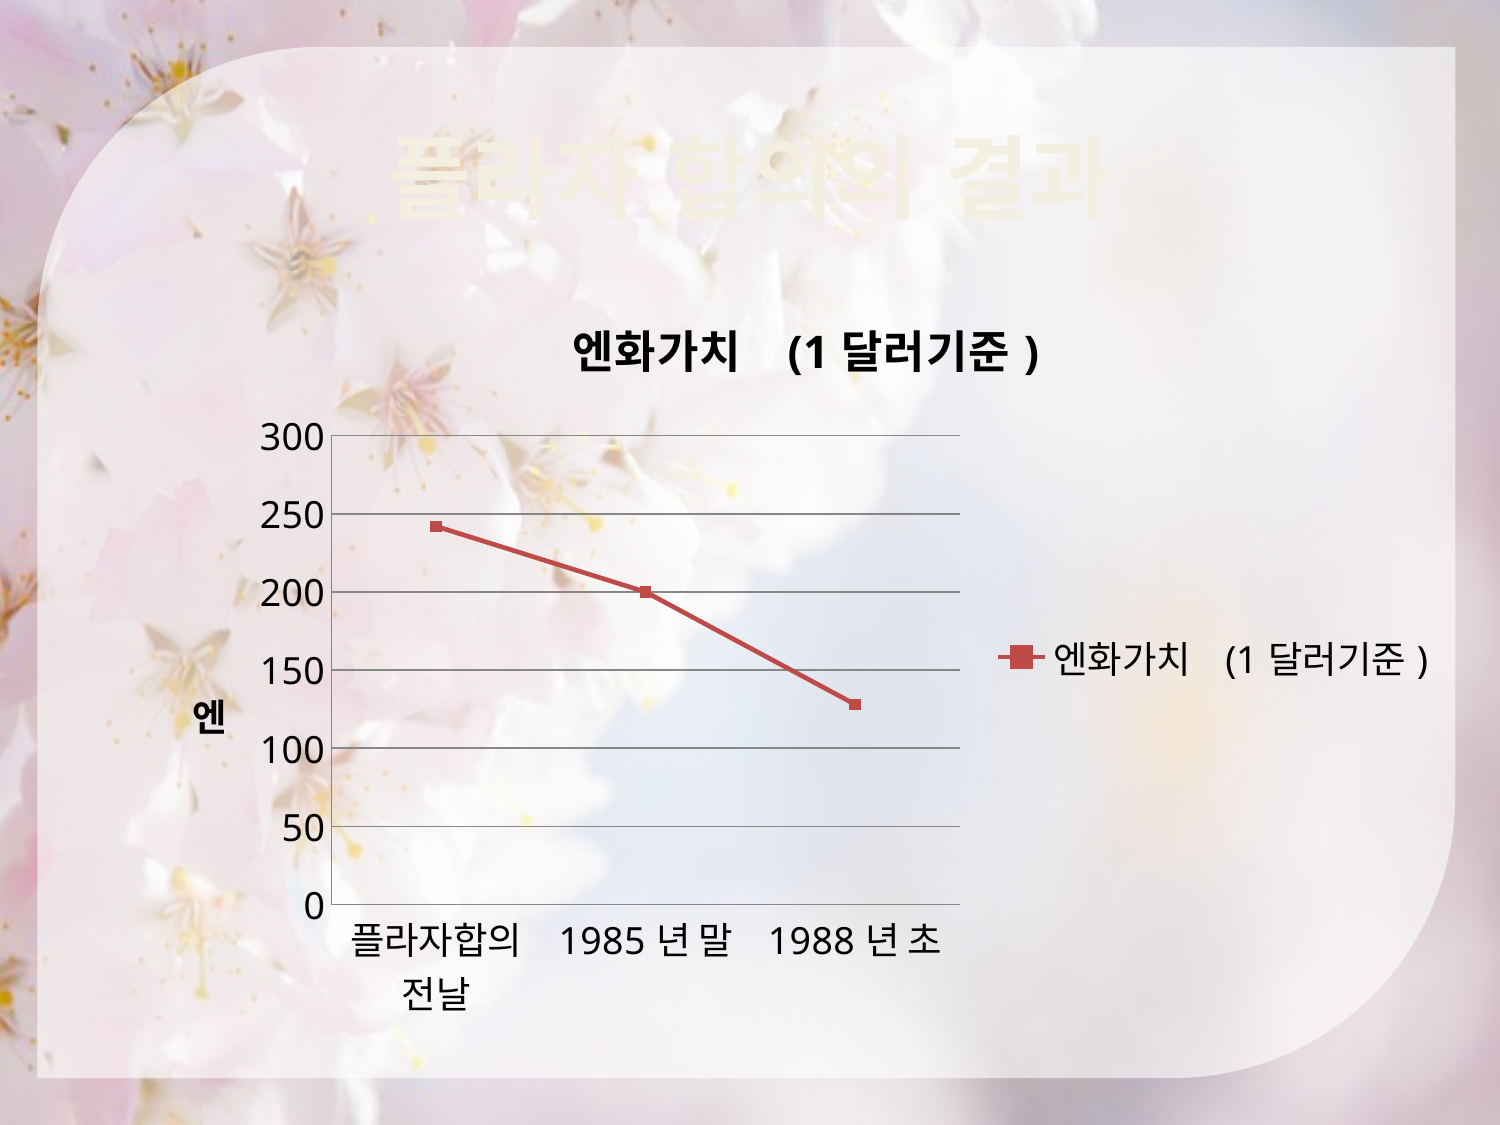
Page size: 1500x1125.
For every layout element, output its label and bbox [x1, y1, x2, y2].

chart [159, 278, 1453, 1036]
picture [0, 0, 1500, 1125]
